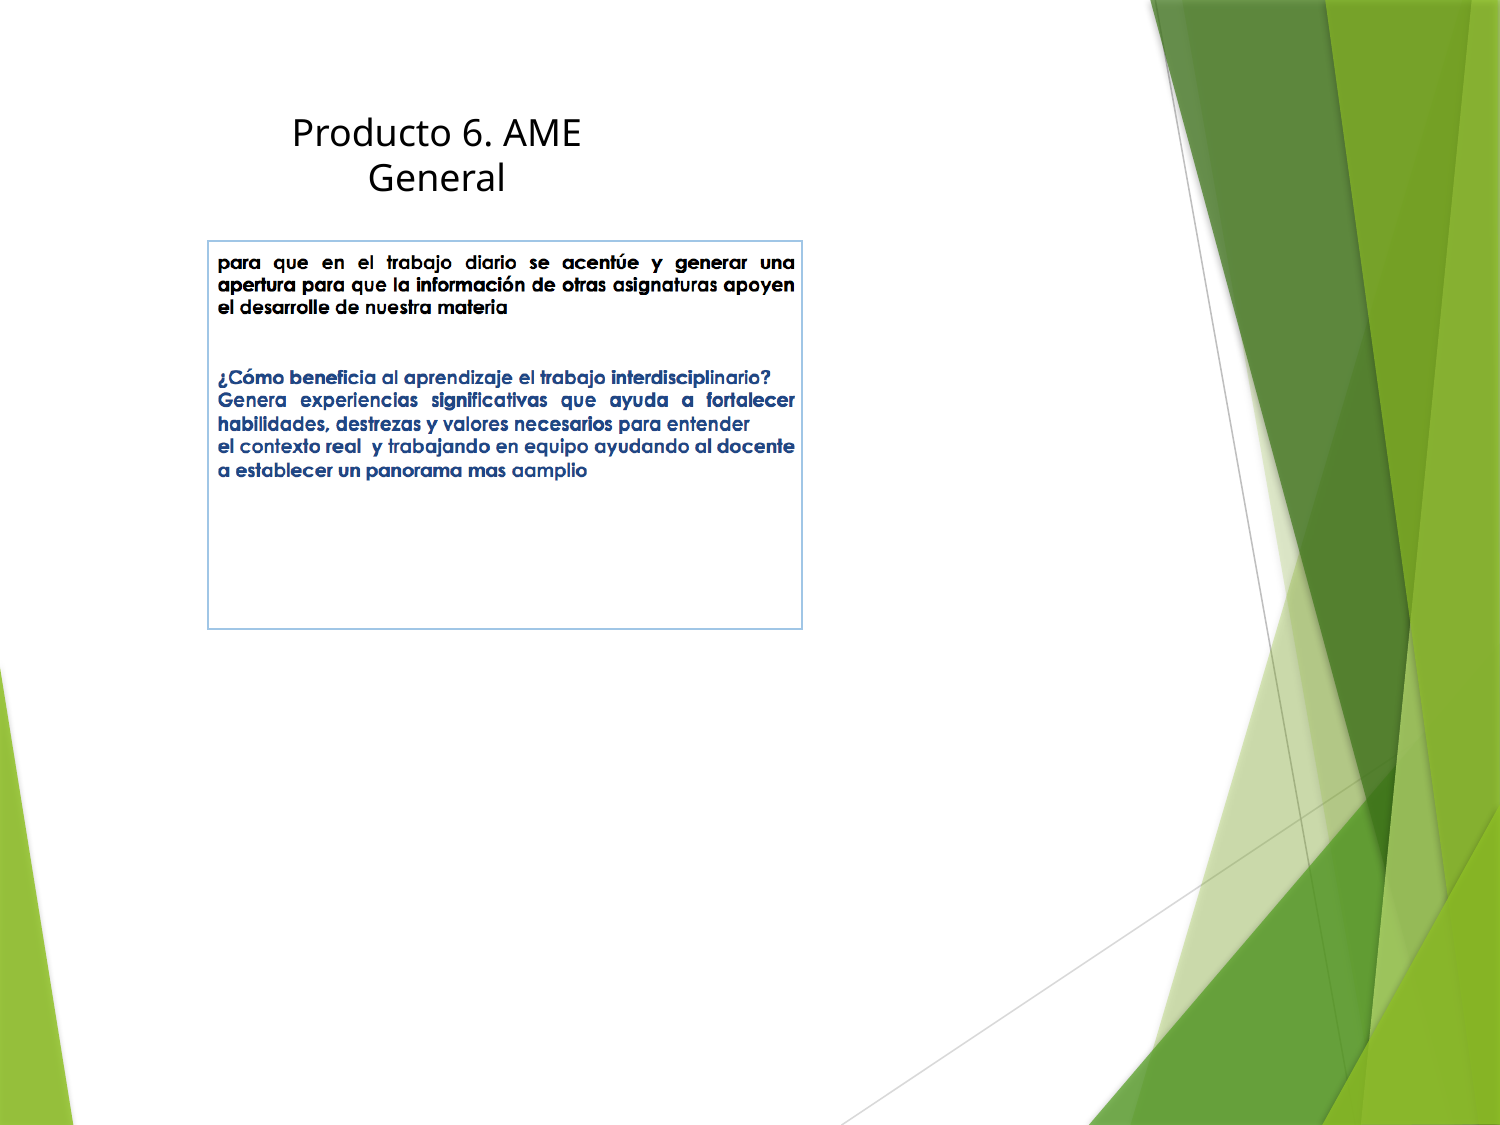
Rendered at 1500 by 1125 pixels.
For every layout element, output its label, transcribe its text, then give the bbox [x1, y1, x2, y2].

text_box Producto 6. AME General [206, 101, 668, 207]
picture [182, 231, 822, 657]
